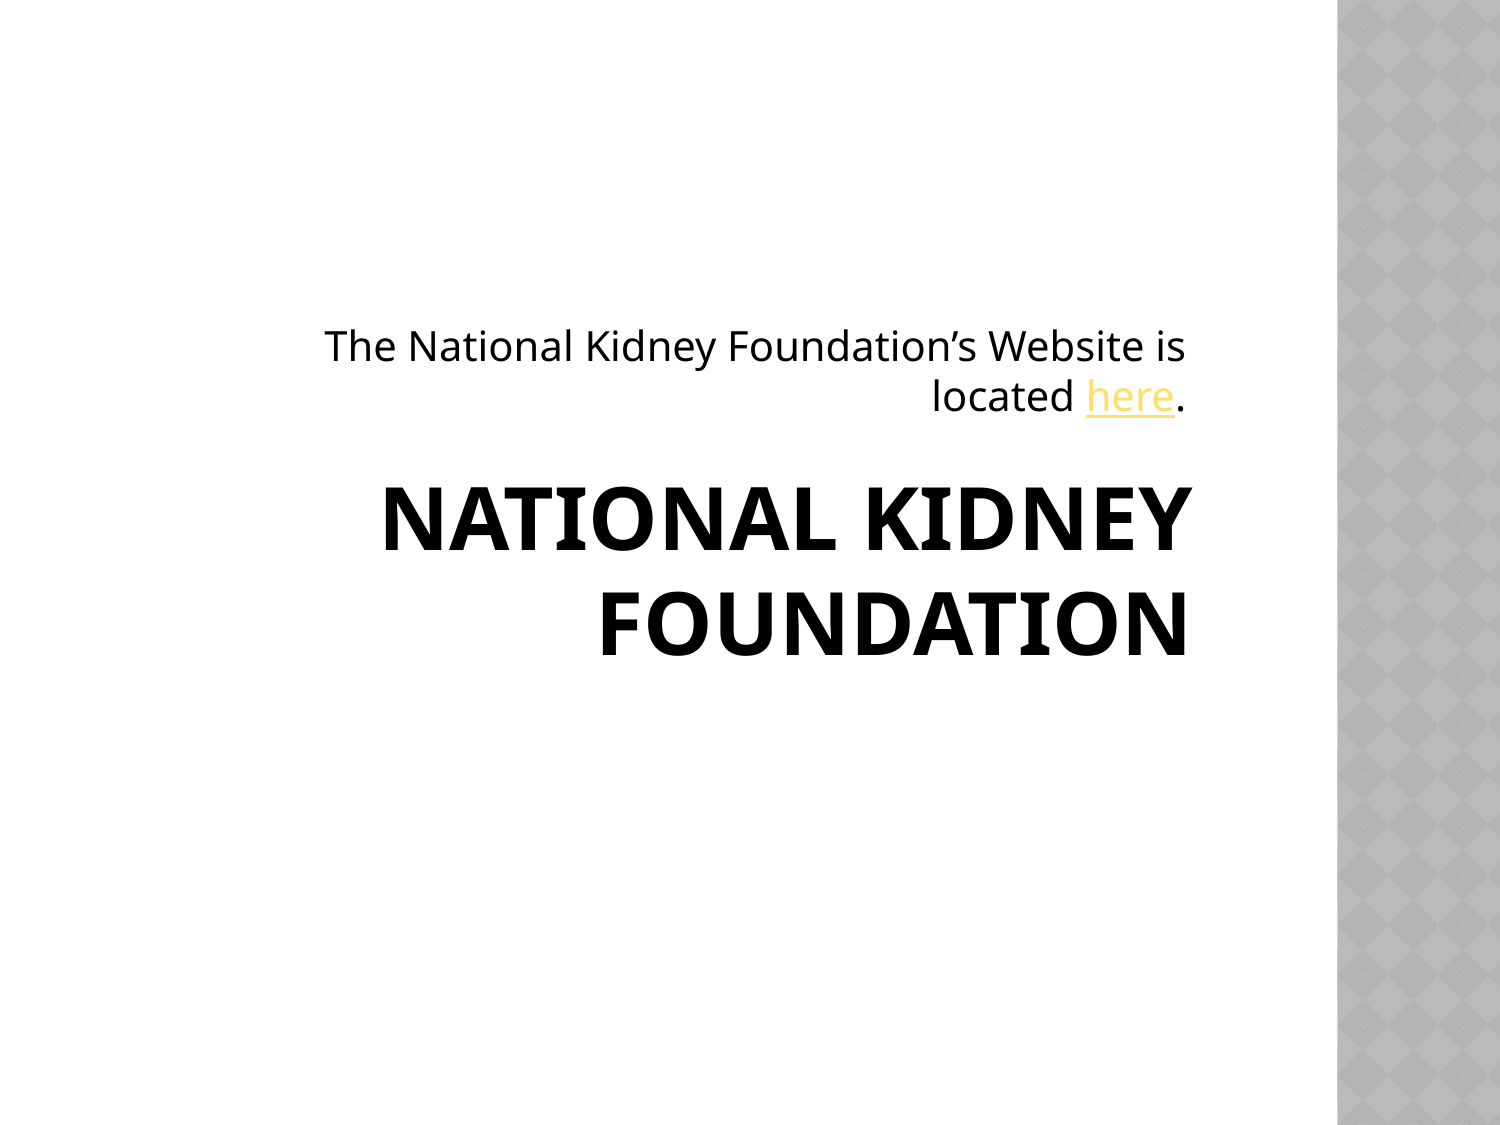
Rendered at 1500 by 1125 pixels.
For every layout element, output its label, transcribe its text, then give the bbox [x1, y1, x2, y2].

title National kidney foundation [174, 462, 1202, 687]
list The National Kidney Foundation’s Website is located here. [174, 312, 1202, 435]
